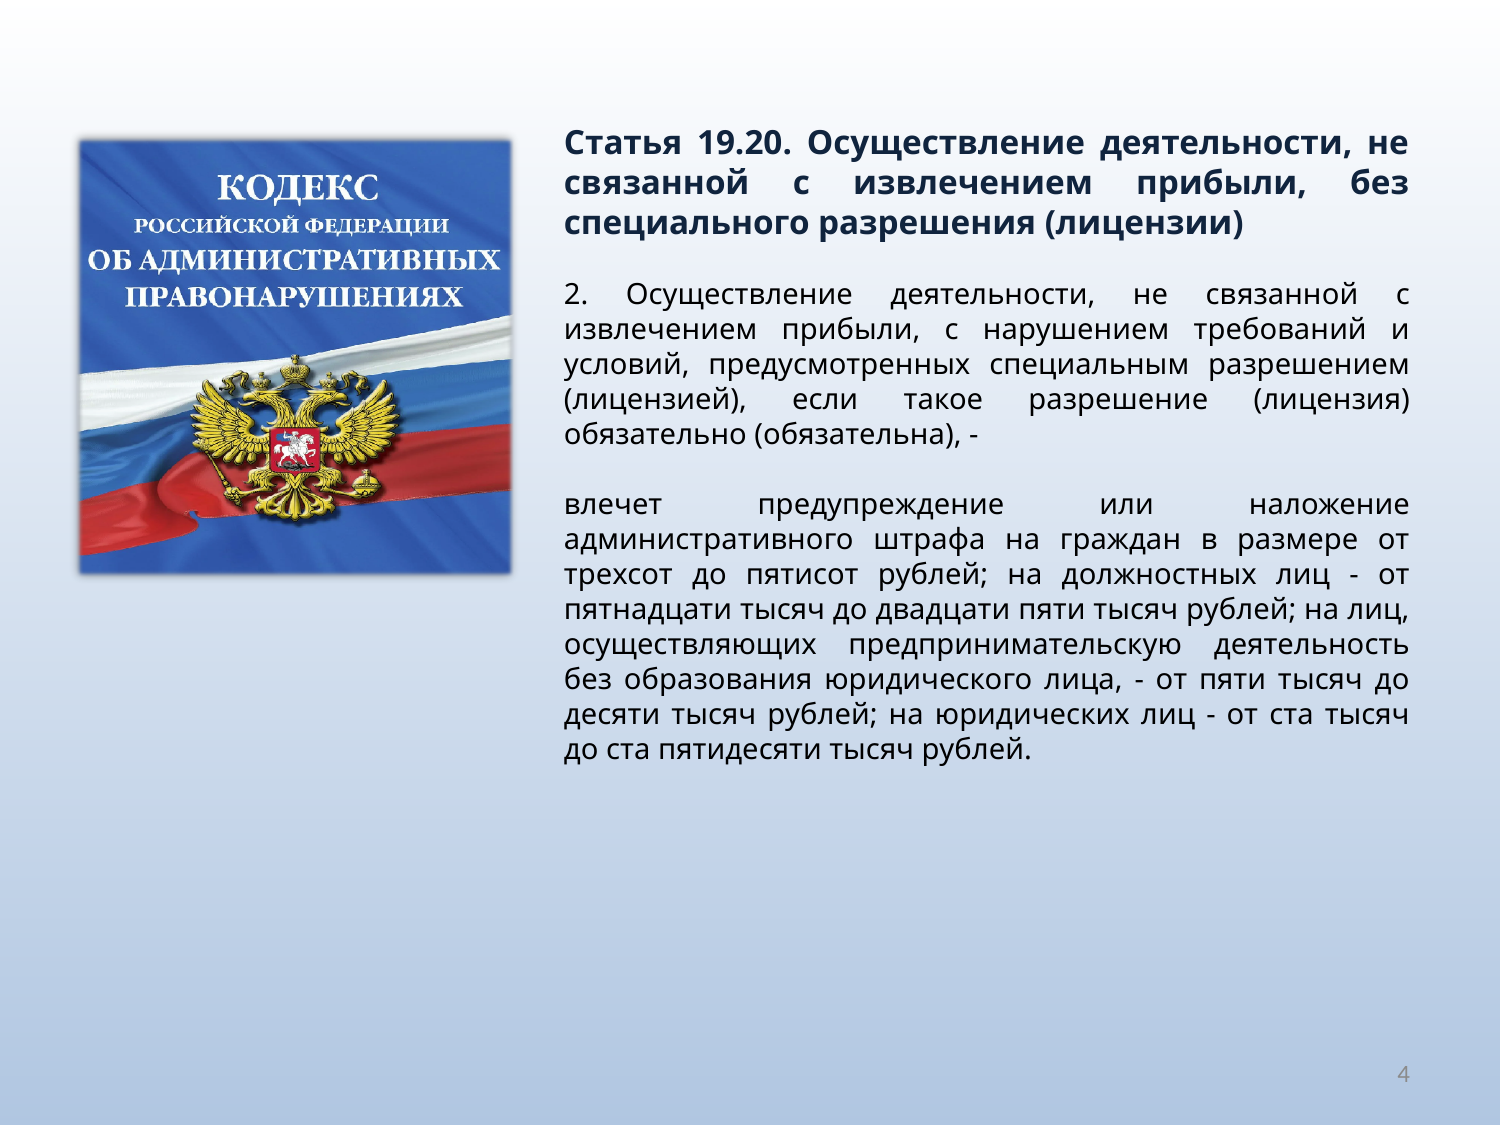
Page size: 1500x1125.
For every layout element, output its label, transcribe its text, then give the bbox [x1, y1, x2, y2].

picture [76, 136, 514, 577]
slide_number 4 [1074, 1042, 1425, 1103]
text_box Статья 19.20. Осуществление деятельности, не связанной с извлечением прибыли, без специального разрешения (лицензии) 2. Осуществление деятельности, не связанной с извлечением прибыли, с нарушением требований и условий, предусмотренных специальным разрешением (лицензией), если такое разрешение (лицензия) обязательно (обязательна), - влечет предупреждение или наложение административного штрафа на граждан в размере от трехсот до пятисот рублей; на должностных лиц - от пятнадцати тысяч до двадцати пяти тысяч рублей; на лиц, осуществляющих предпринимательскую деятельность без образования юридического лица, - от пяти тысяч до десяти тысяч рублей; на юридических лиц - от ста тысяч до ста пятидесяти тысяч рублей. [549, 113, 1425, 808]
